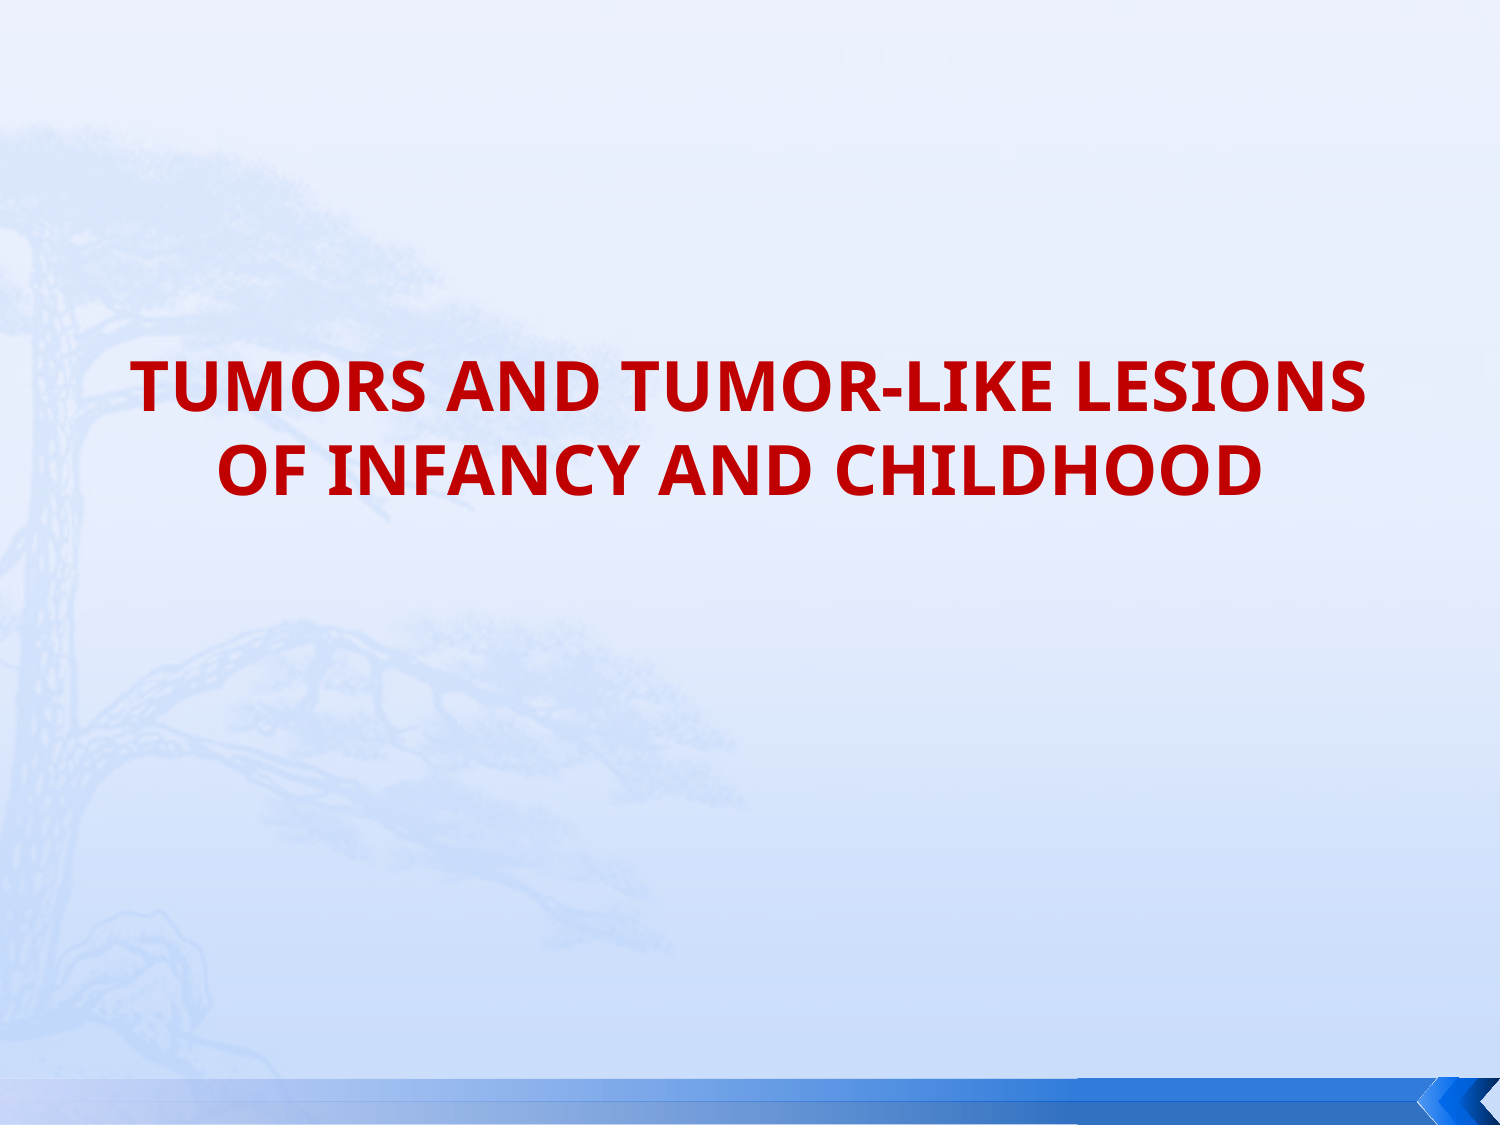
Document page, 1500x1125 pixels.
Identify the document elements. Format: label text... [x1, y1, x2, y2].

title TUMORS AND TUMOR-LIKE LESIONS OF INFANCY AND CHILDHOOD [112, 304, 1388, 546]
